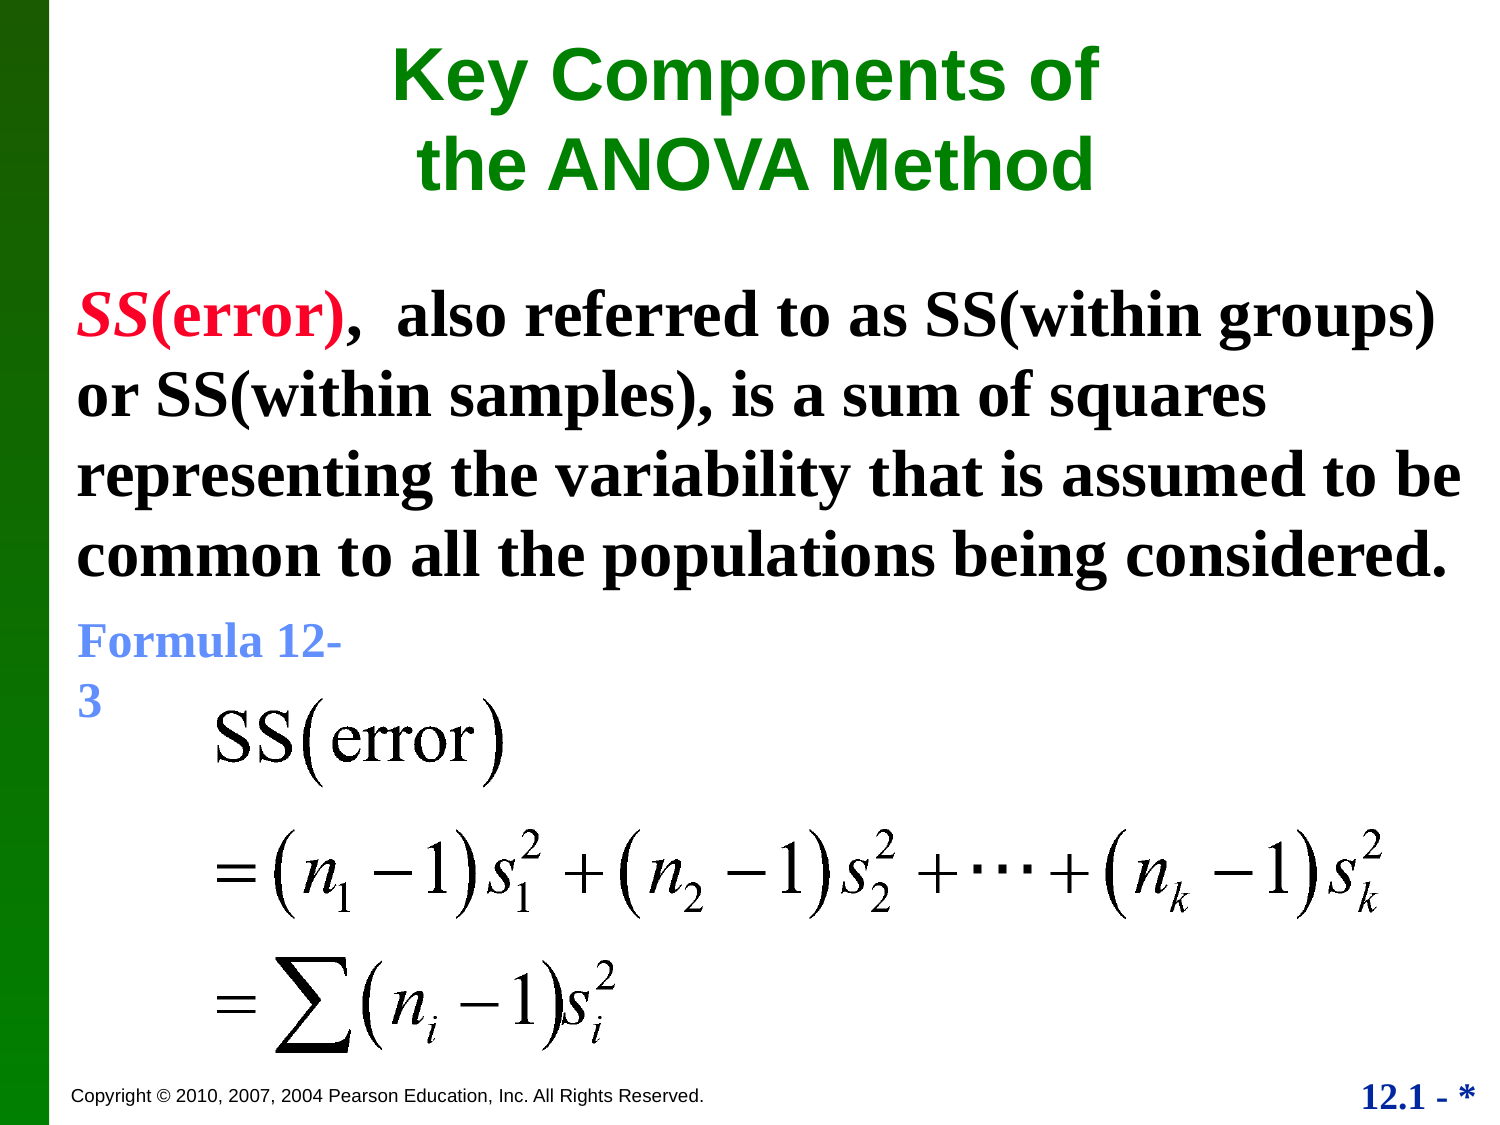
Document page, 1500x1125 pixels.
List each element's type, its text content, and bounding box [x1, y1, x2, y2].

text_box Formula 12-3 [62, 600, 383, 675]
list SS(error), also referred to as SS(within groups) or SS(within samples), is a sum of squares representing the variability that is assumed to be common to all the populations being considered. [5, 262, 1492, 625]
title Key Components of the ANOVA Method [62, 22, 1450, 210]
picture [212, 691, 1393, 1057]
